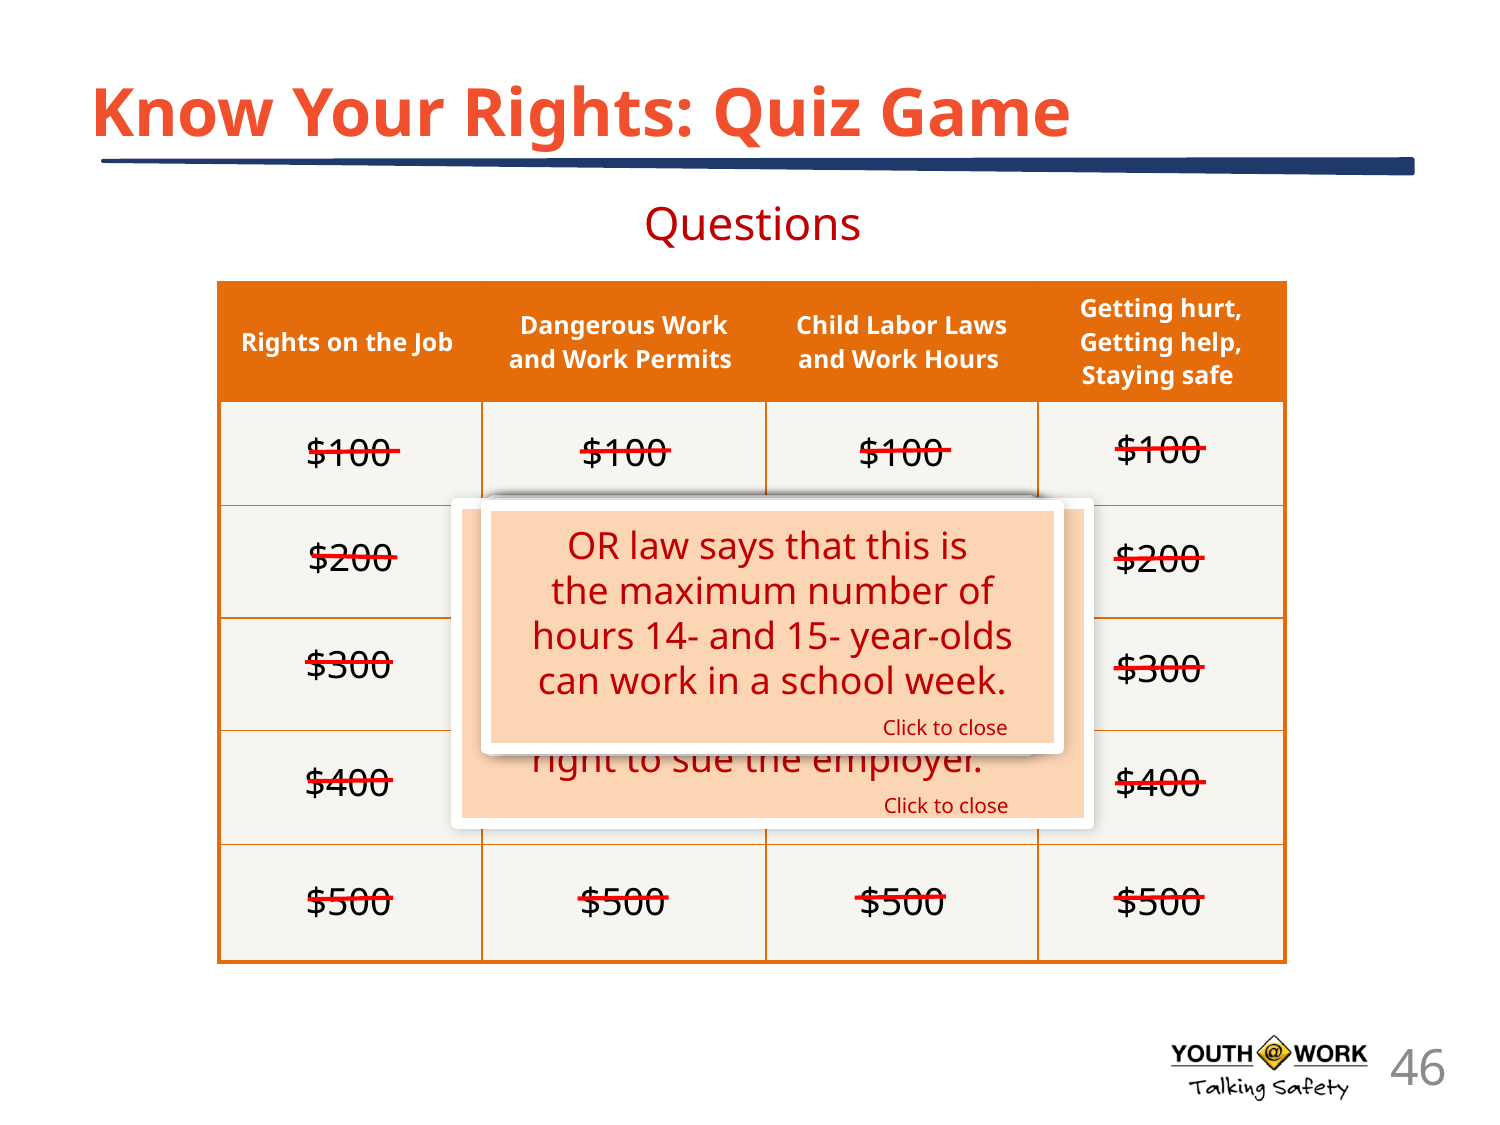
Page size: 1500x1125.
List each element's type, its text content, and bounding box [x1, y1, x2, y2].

text_box $400 [1034, 722, 1282, 840]
table_header Getting hurt, Getting help, Staying safe [1040, 285, 1283, 398]
text_box $400 [478, 832, 767, 839]
text_box Questions [534, 187, 910, 258]
text_box $400 [216, 722, 478, 840]
title Know Your Rights: Quiz Game [75, 45, 1425, 174]
table_header Dangerous Work and Work Permits [484, 285, 764, 398]
text_box [100, 157, 1415, 176]
text_box $500 [478, 839, 767, 962]
text_box $500 [218, 839, 478, 962]
text_box $200 [1090, 499, 1282, 612]
text_box This type of insurance pays wages and medical benefits for workers hurt on the job. In exchange, the worker gives up the right to sue the employer. Click to close [456, 503, 1090, 824]
text_box $300 [218, 603, 450, 722]
text_box $100 [1036, 400, 1282, 499]
text_box $100 [218, 400, 479, 502]
text_box $100 [767, 400, 1035, 492]
text_box $400 [767, 832, 1034, 839]
text_box OR law says that this is the maximum number of hours 14- and 15- year-olds can work in a school week. Click to close [485, 505, 1060, 749]
text_box $300 [1098, 612, 1282, 722]
text_box $200 [219, 502, 455, 603]
slide_number 46 [1369, 1035, 1463, 1105]
text_box $100 [481, 400, 767, 497]
text_box $500 [1036, 839, 1282, 962]
text_box $500 [767, 839, 1037, 963]
picture [1169, 1034, 1368, 1106]
table_header Child Labor Laws and Work Hours [768, 285, 1036, 398]
table_header Rights on the Job [221, 285, 480, 398]
